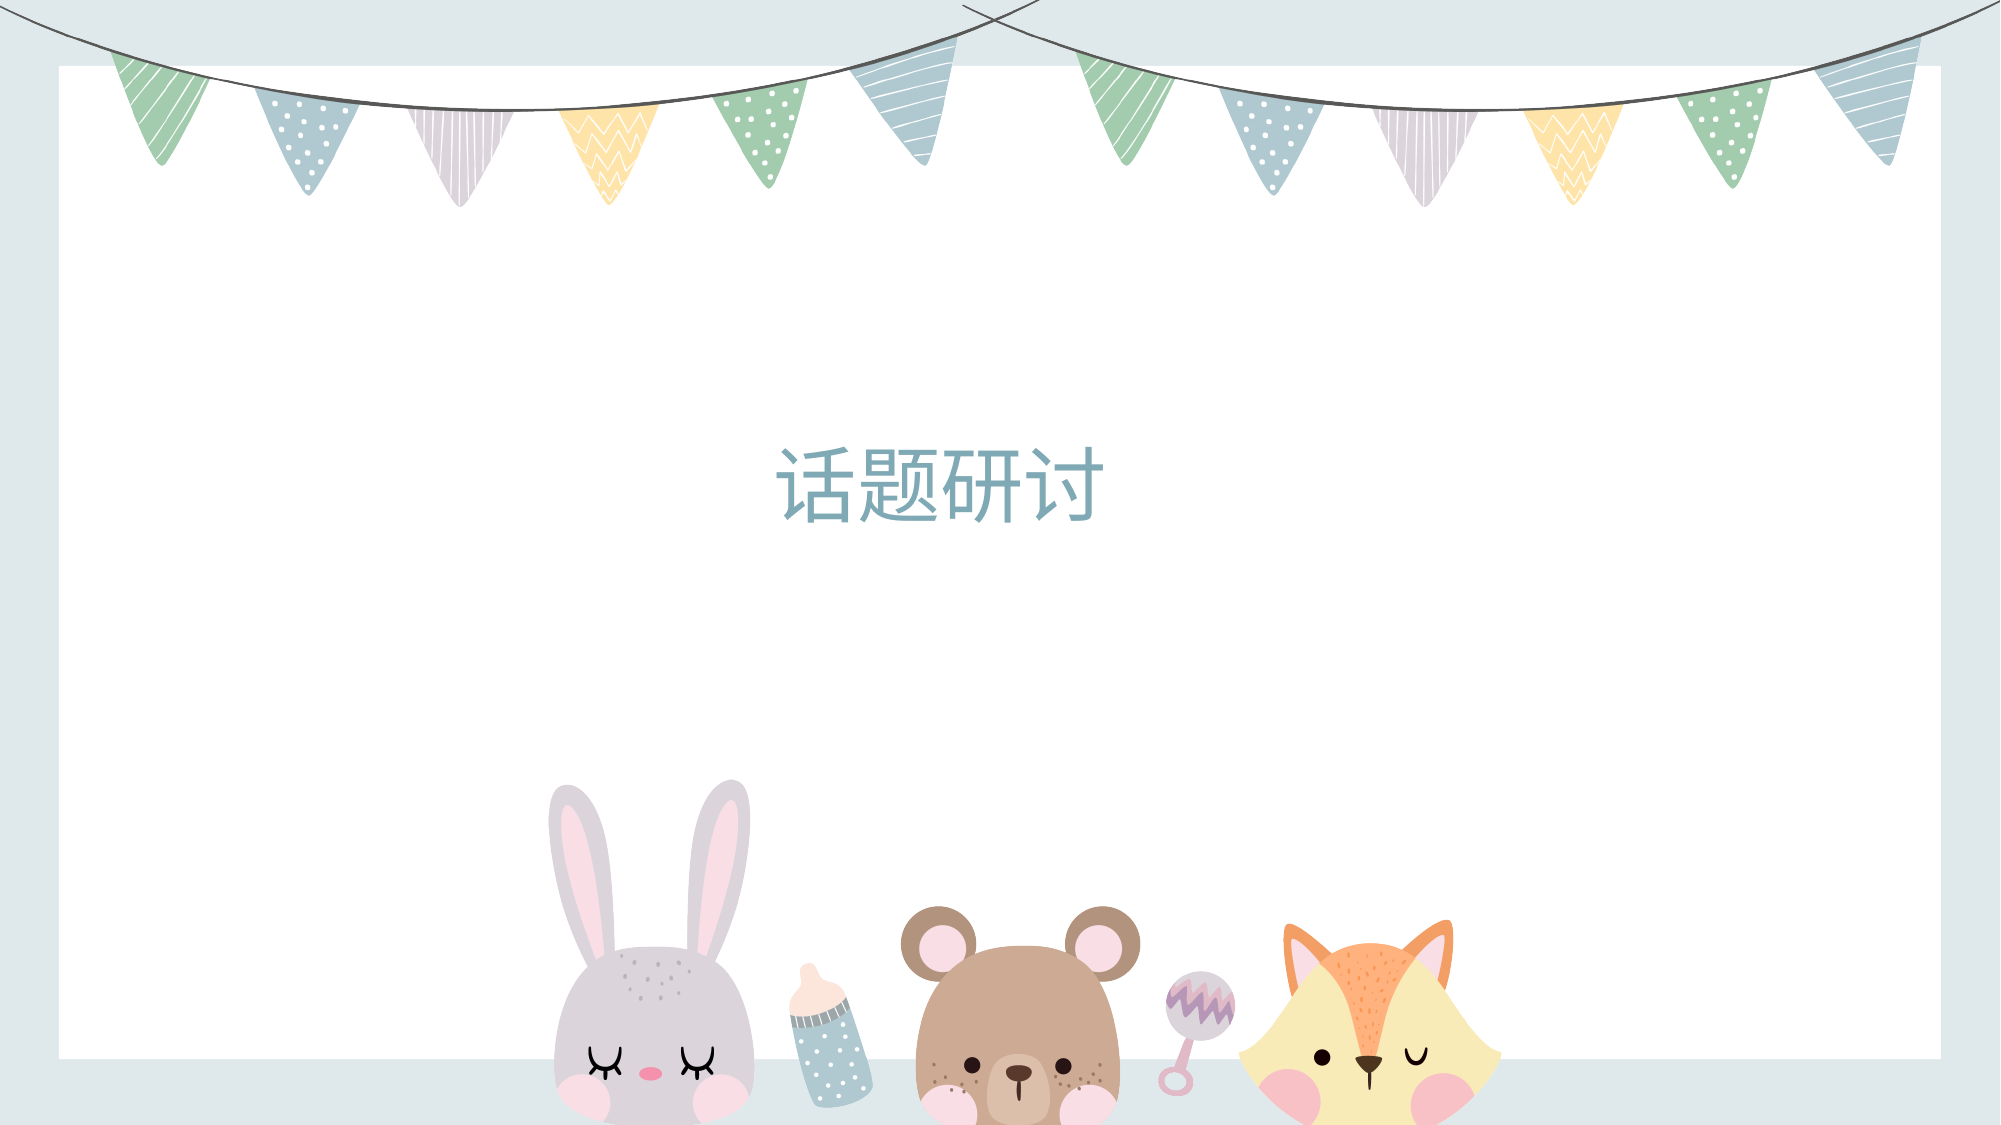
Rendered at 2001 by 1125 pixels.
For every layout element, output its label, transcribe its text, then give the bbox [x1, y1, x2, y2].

picture [548, 779, 1502, 1125]
picture [0, 0, 2000, 207]
text_box [58, 207, 1942, 1060]
text_box 话题研讨 [454, 426, 1426, 541]
